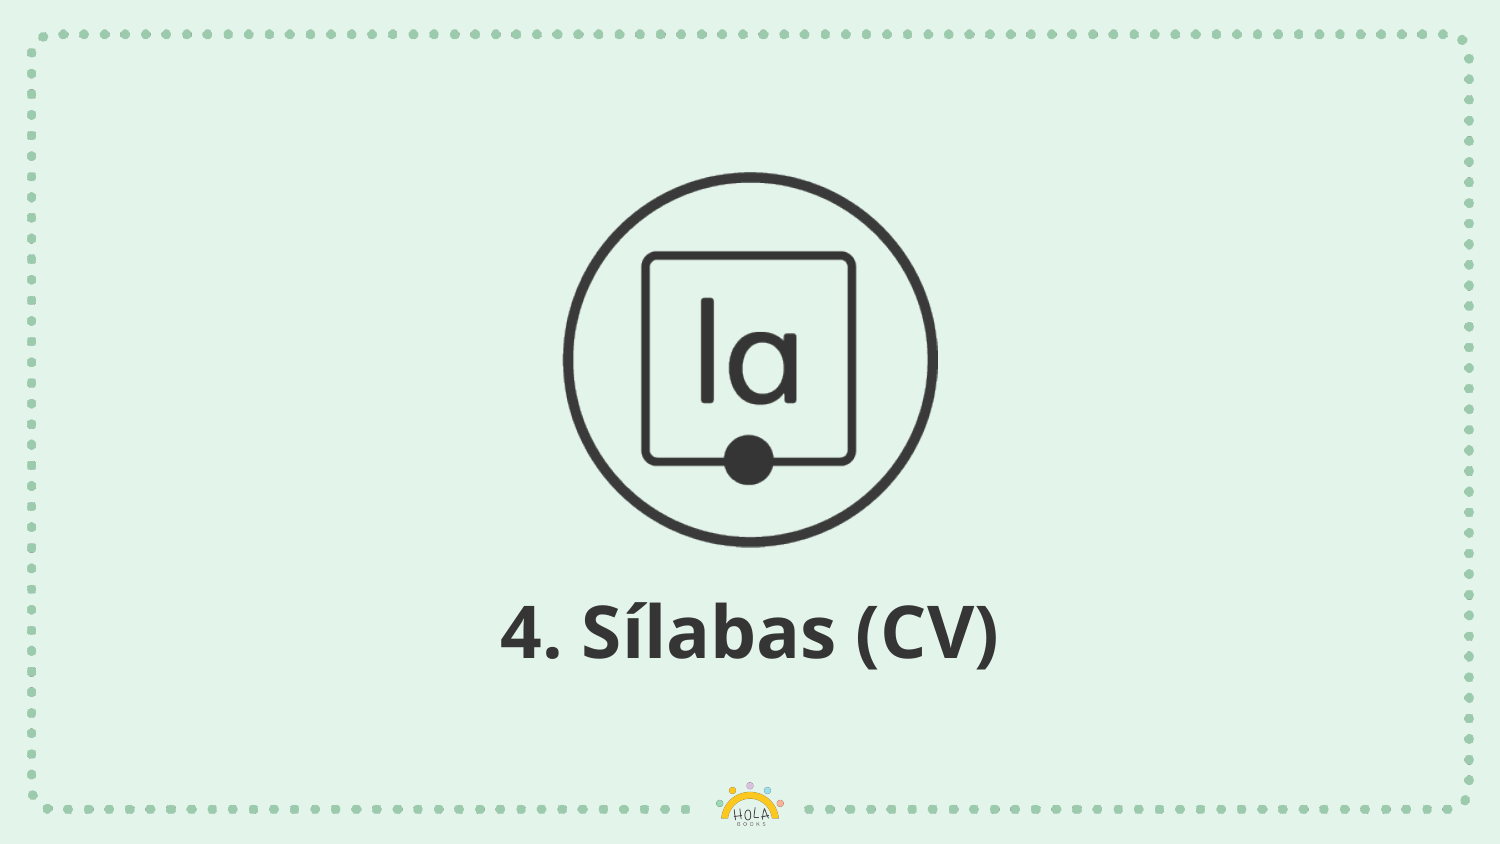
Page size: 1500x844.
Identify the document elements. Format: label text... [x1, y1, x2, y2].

picture [0, 0, 1500, 844]
title 4. Sílabas (CV) [75, 516, 1425, 688]
